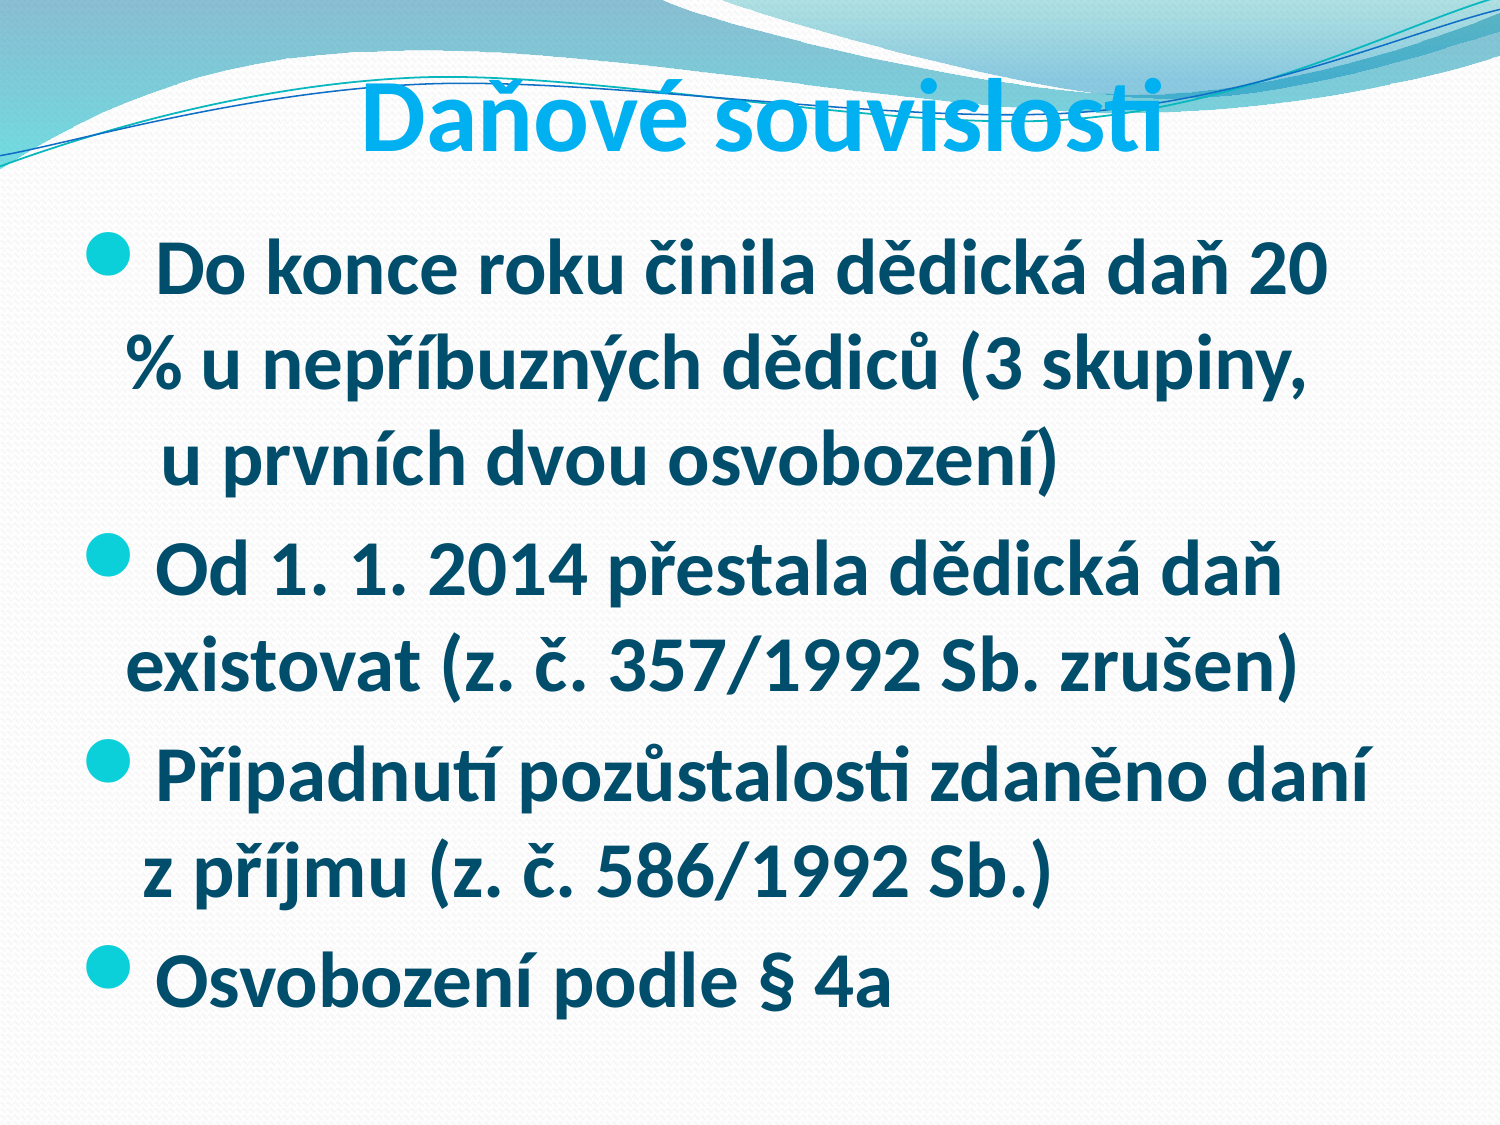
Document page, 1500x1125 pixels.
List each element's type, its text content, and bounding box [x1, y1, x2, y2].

title Daňové souvislosti [88, 18, 1439, 173]
list Do konce roku činila dědická daň 20 % u nepříbuzných dědiců (3 skupiny, u prvních dvou osvobození) Od 1. 1. 2014 přestala dědická daň existovat (z. č. 357/1992 Sb. zrušen) Připadnutí pozůstalosti zdaněno daní z příjmu (z. č. 586/1992 Sb.) Osvobození podle § 4a [64, 207, 1416, 1083]
